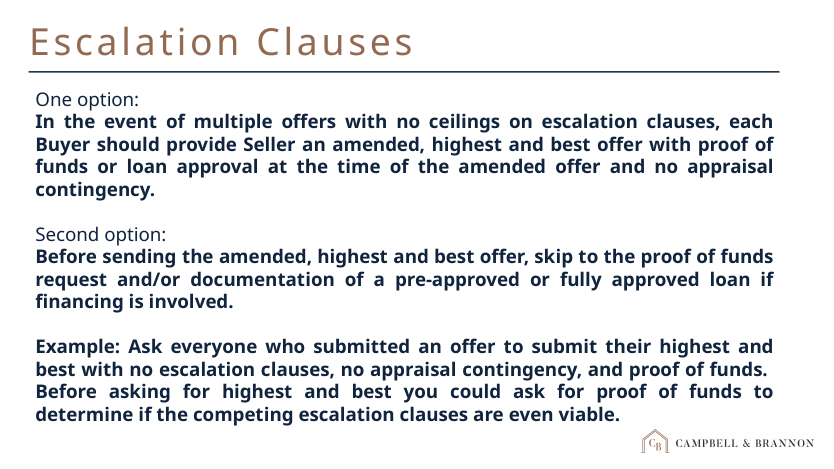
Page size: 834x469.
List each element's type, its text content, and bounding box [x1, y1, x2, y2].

picture [641, 429, 815, 453]
text_box Escalation Clauses [29, 21, 587, 63]
text_box One option: In the event of multiple offers with no ceilings on escalation clauses, each Buyer should provide Seller an amended, highest and best offer with proof of funds or loan approval at the time of the amended offer and no appraisal contingency. Second option: Before sending the amended, highest and best offer, skip to the proof of funds request and/or documentation of a pre-approved or fully approved loan if financing is involved. Example: Ask everyone who submitted an offer to submit their highest and best with no escalation clauses, no appraisal contingency, and proof of funds. Before asking for highest and best you could ask for proof of funds to determine if the competing escalation clauses are even viable. [35, 87, 773, 425]
